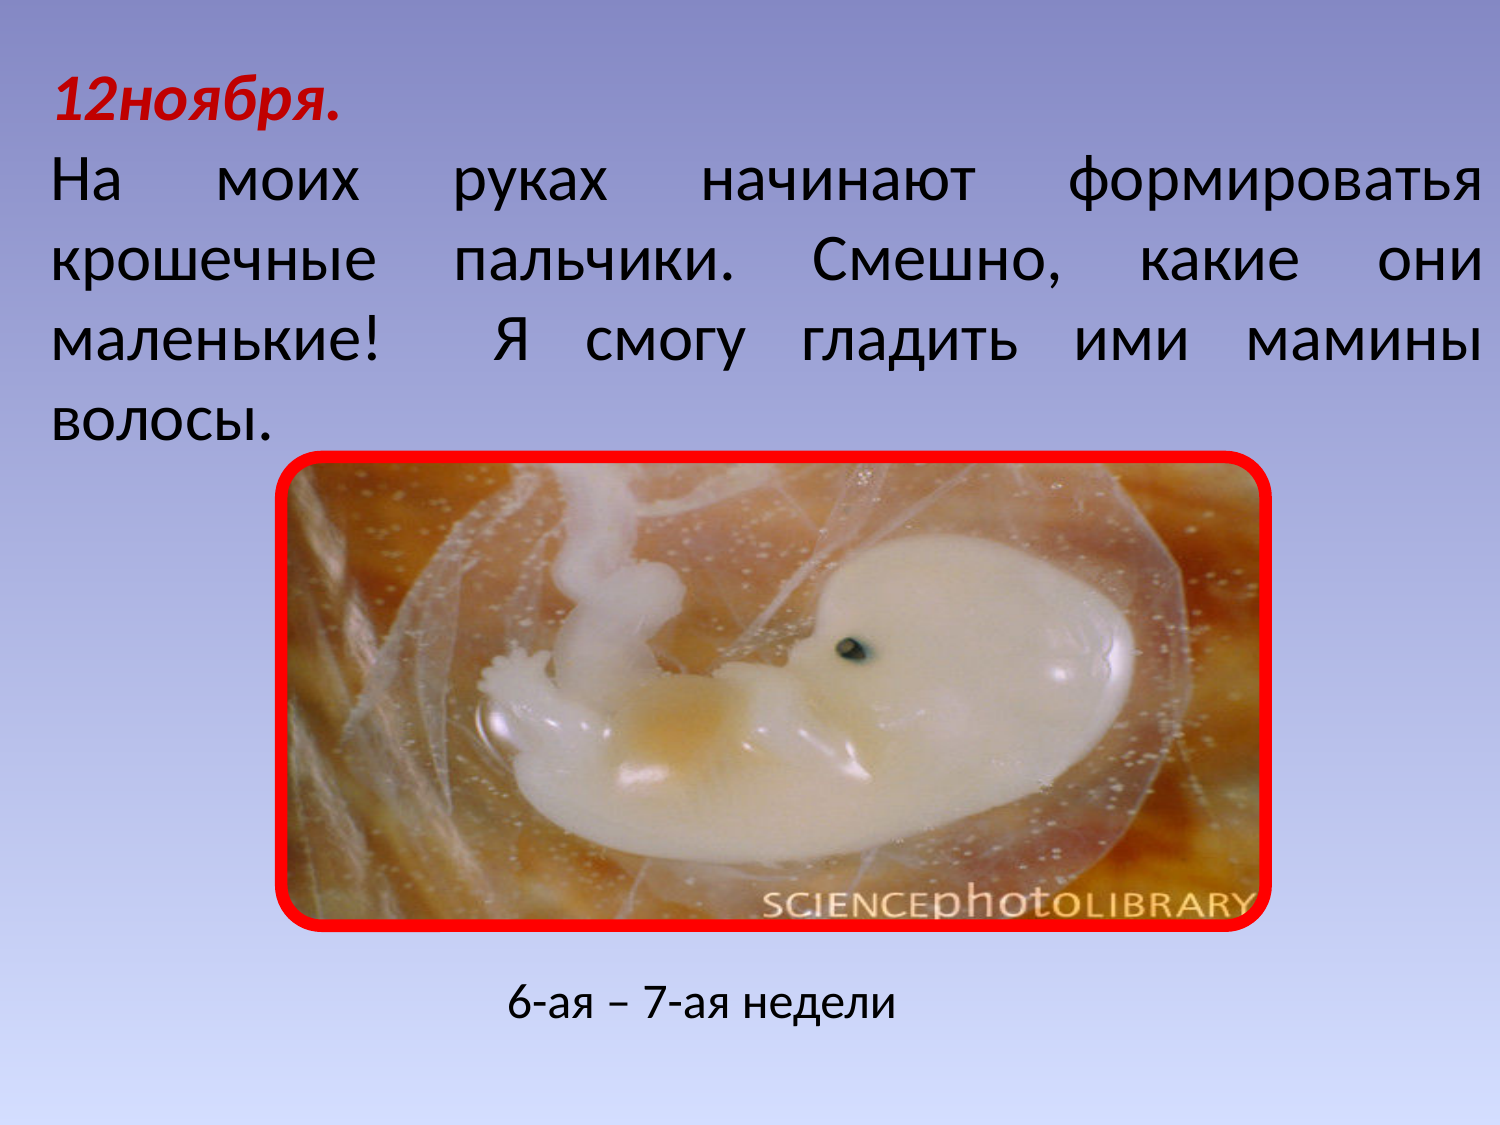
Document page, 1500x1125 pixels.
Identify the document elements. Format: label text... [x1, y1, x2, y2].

text_box 6-ая – 7-ая недели [492, 960, 1020, 1036]
picture [280, 456, 1266, 926]
text_box 12ноября. На моих руках начинают формироватья крошечные пальчики. Смешно, какие они маленькие! Я смогу гладить ими мамины волосы. [35, 46, 1500, 462]
